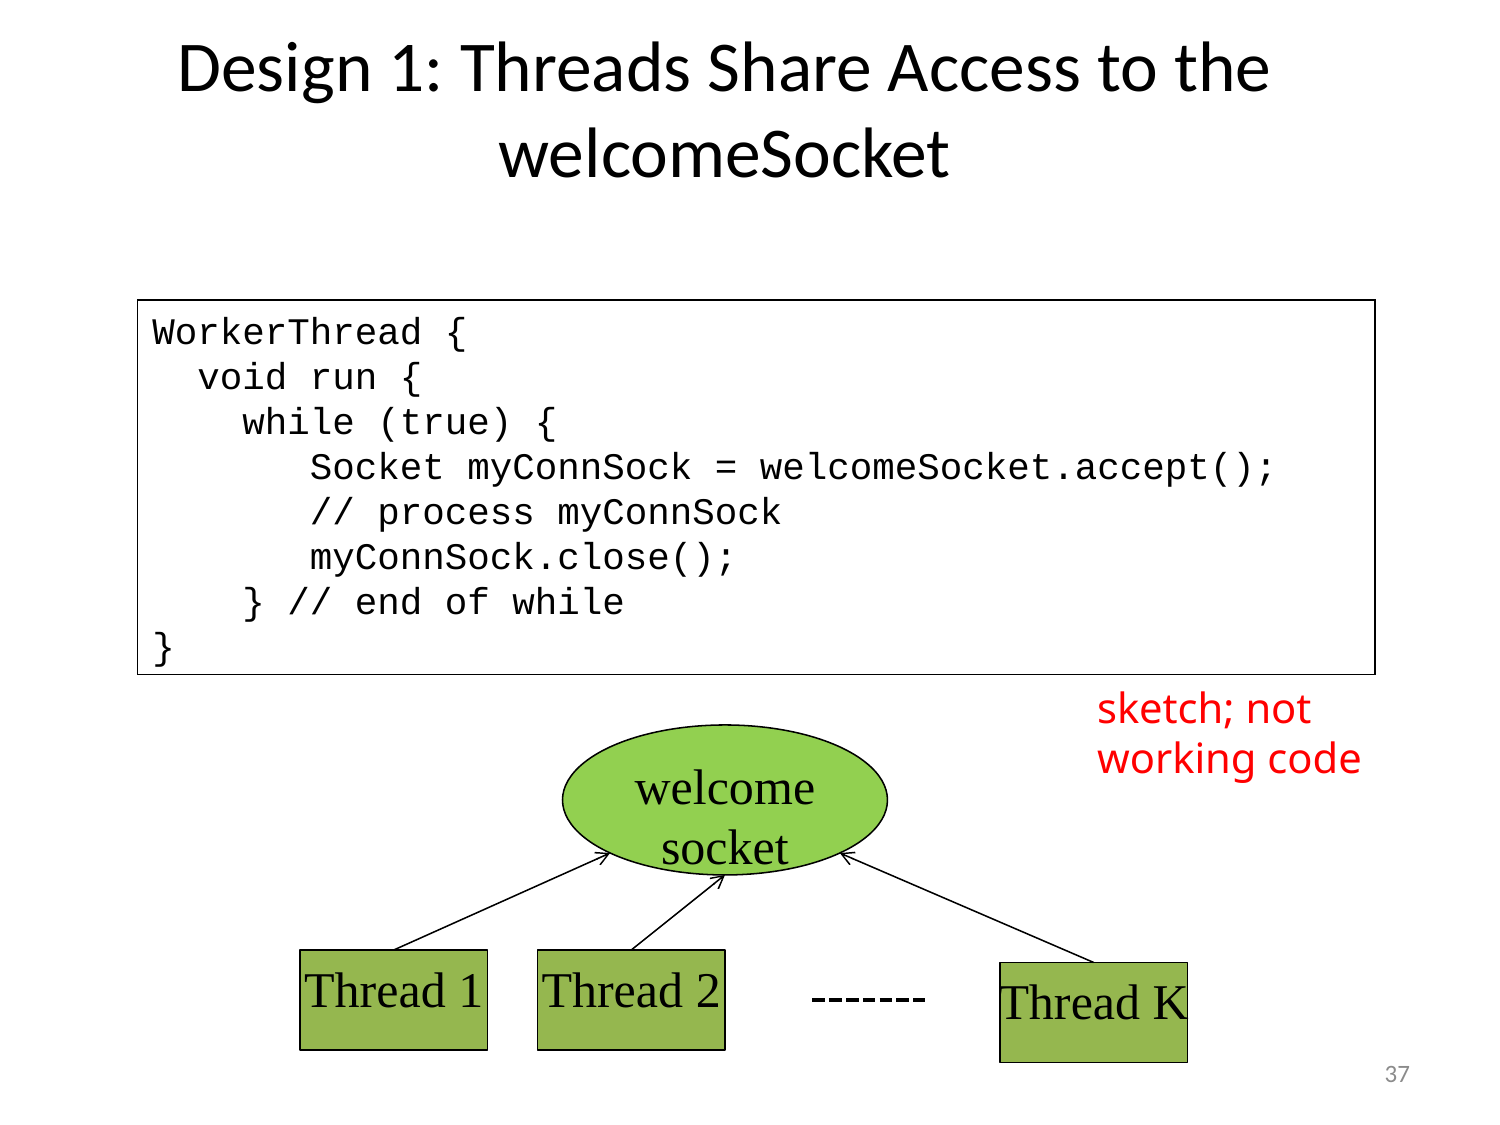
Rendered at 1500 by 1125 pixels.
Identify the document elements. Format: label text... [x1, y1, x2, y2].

text_box Thread K [999, 962, 1188, 1063]
text_box WorkerThread { void run { while (true) { Socket myConnSock = welcomeSocket.accept(); // process myConnSock myConnSock.close(); } // end of while } [137, 299, 1375, 675]
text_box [640, 865, 716, 960]
text_box sketch; not working code [1082, 674, 1377, 790]
text_box Thread 2 [537, 950, 725, 1050]
title Design 1: Threads Share Access to the welcomeSocket [87, 12, 1363, 200]
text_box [453, 793, 551, 1010]
text_box welcome socket [562, 724, 888, 875]
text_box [911, 780, 1022, 1035]
text_box Thread 1 [300, 950, 488, 1050]
slide_number 37 [1074, 1042, 1425, 1103]
